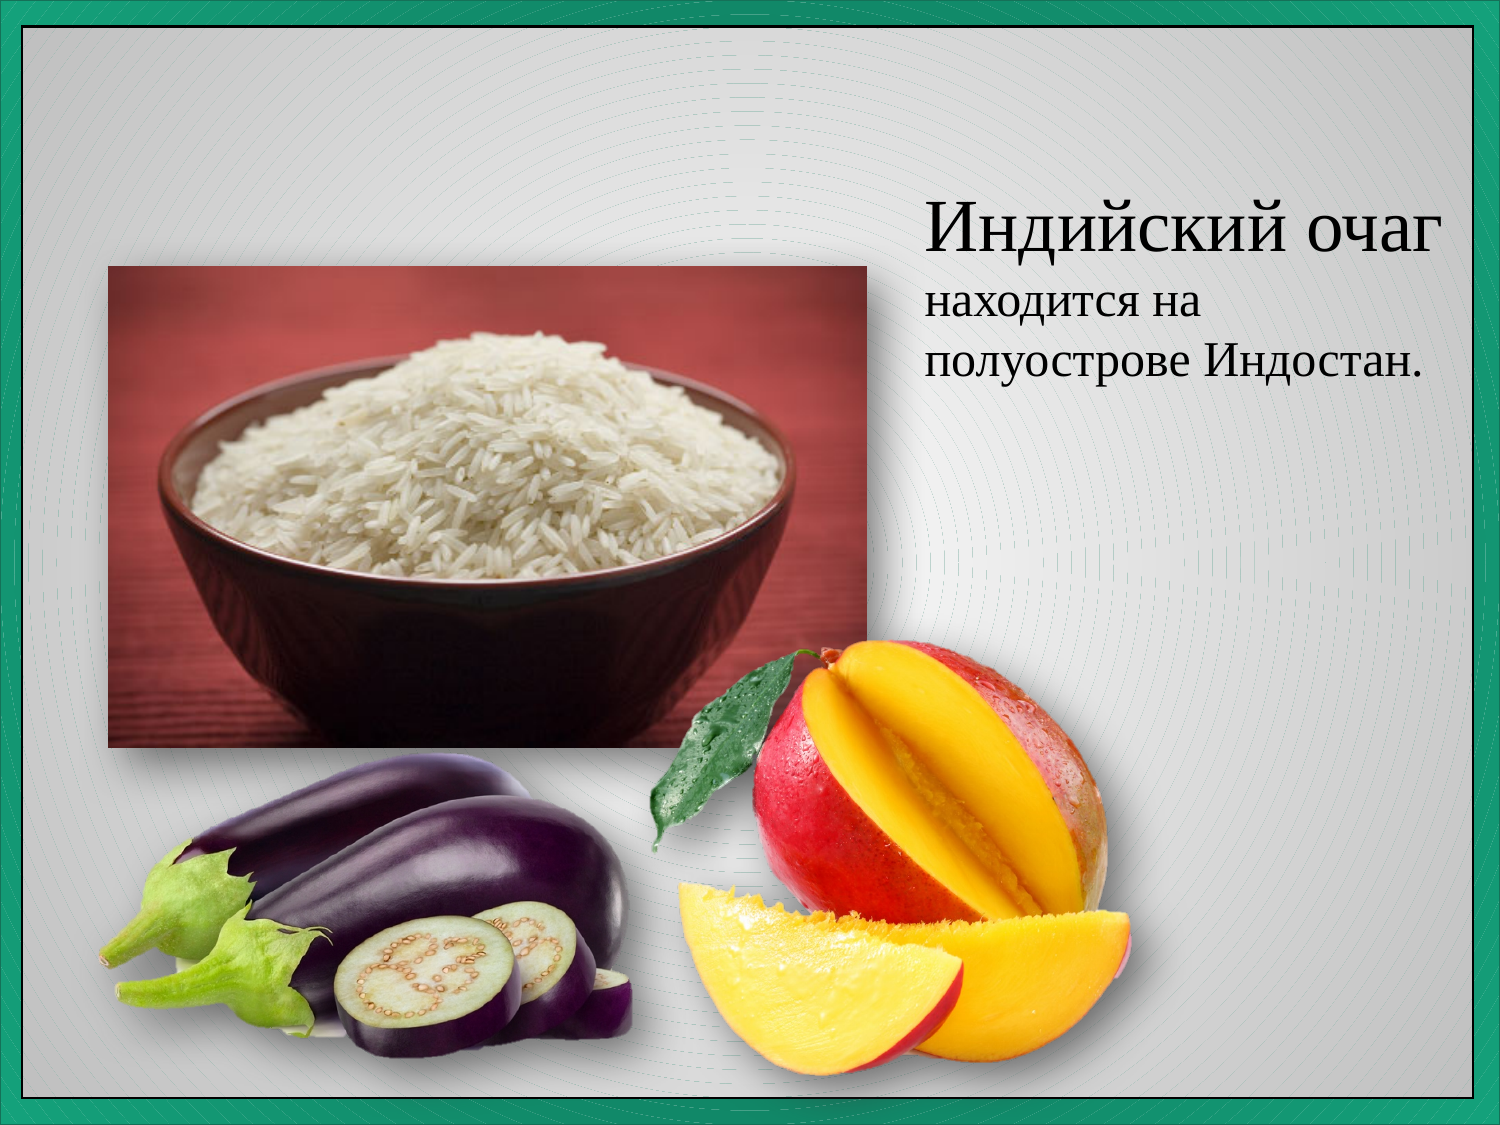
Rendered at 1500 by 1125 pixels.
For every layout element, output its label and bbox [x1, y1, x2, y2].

picture [54, 266, 1153, 1112]
text_box [0, 0, 1500, 1125]
